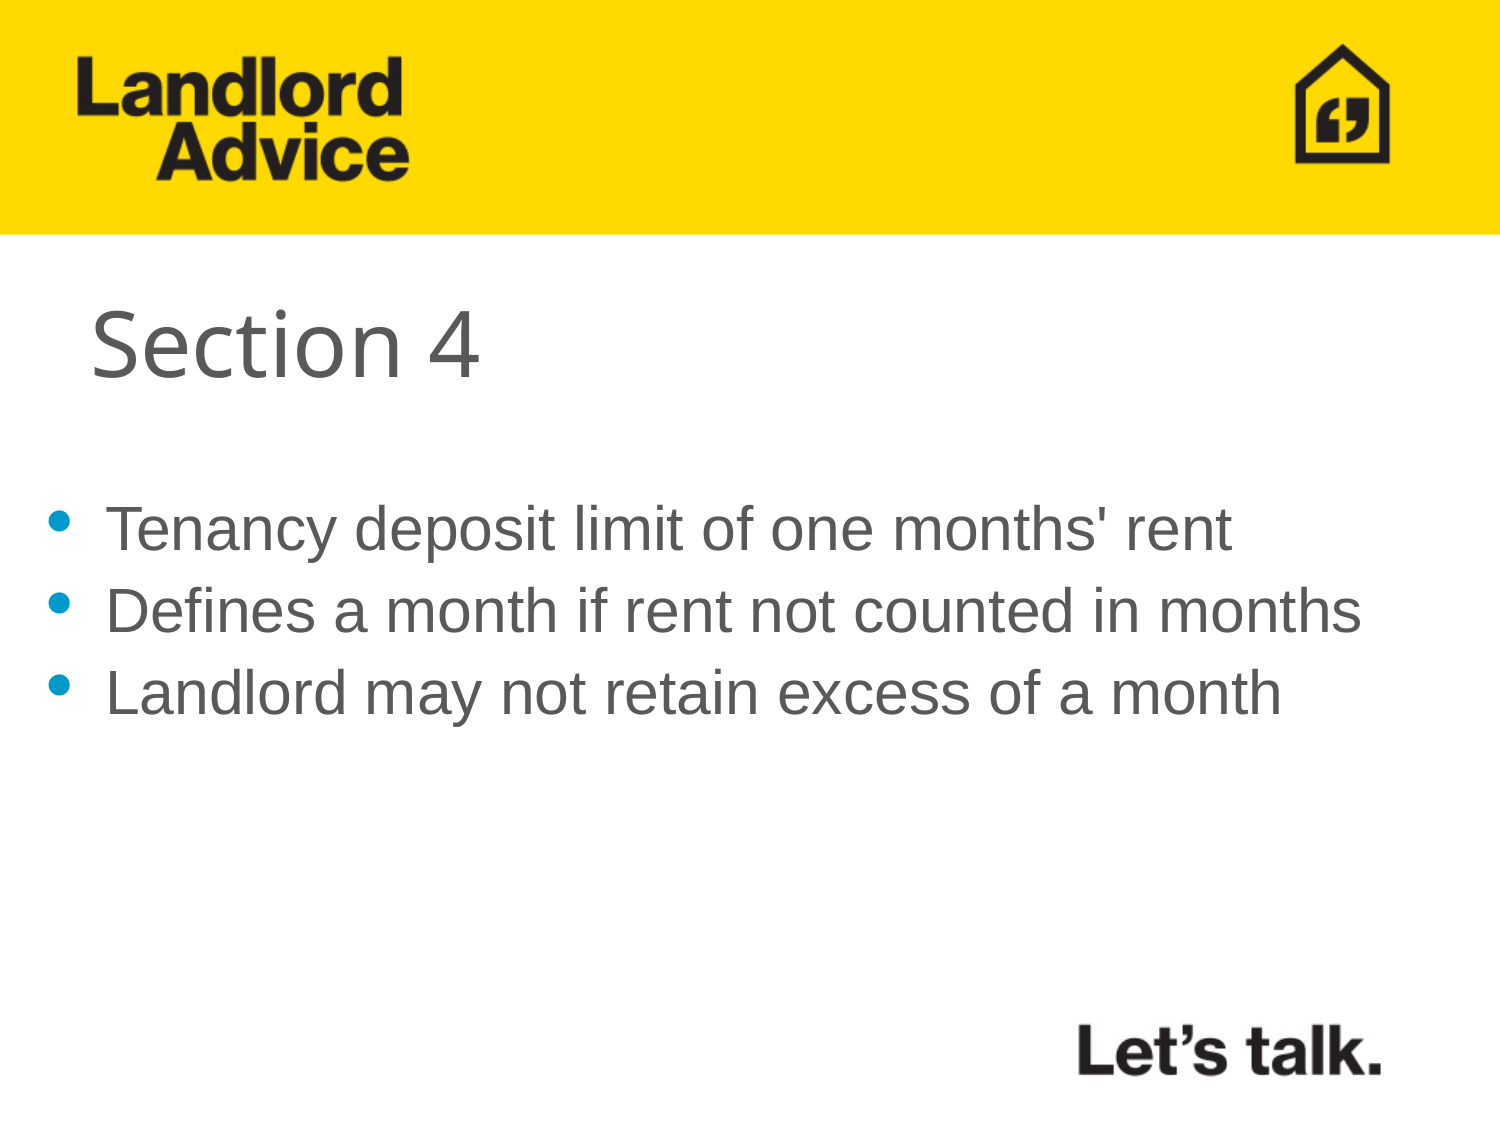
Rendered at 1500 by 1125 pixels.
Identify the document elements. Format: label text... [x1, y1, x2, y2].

list Tenancy deposit limit of one months' rent Defines a month if rent not counted in months Landlord may not retain excess of a month [33, 486, 1425, 996]
picture [0, 0, 1500, 1125]
title Section 4 [75, 264, 1425, 421]
